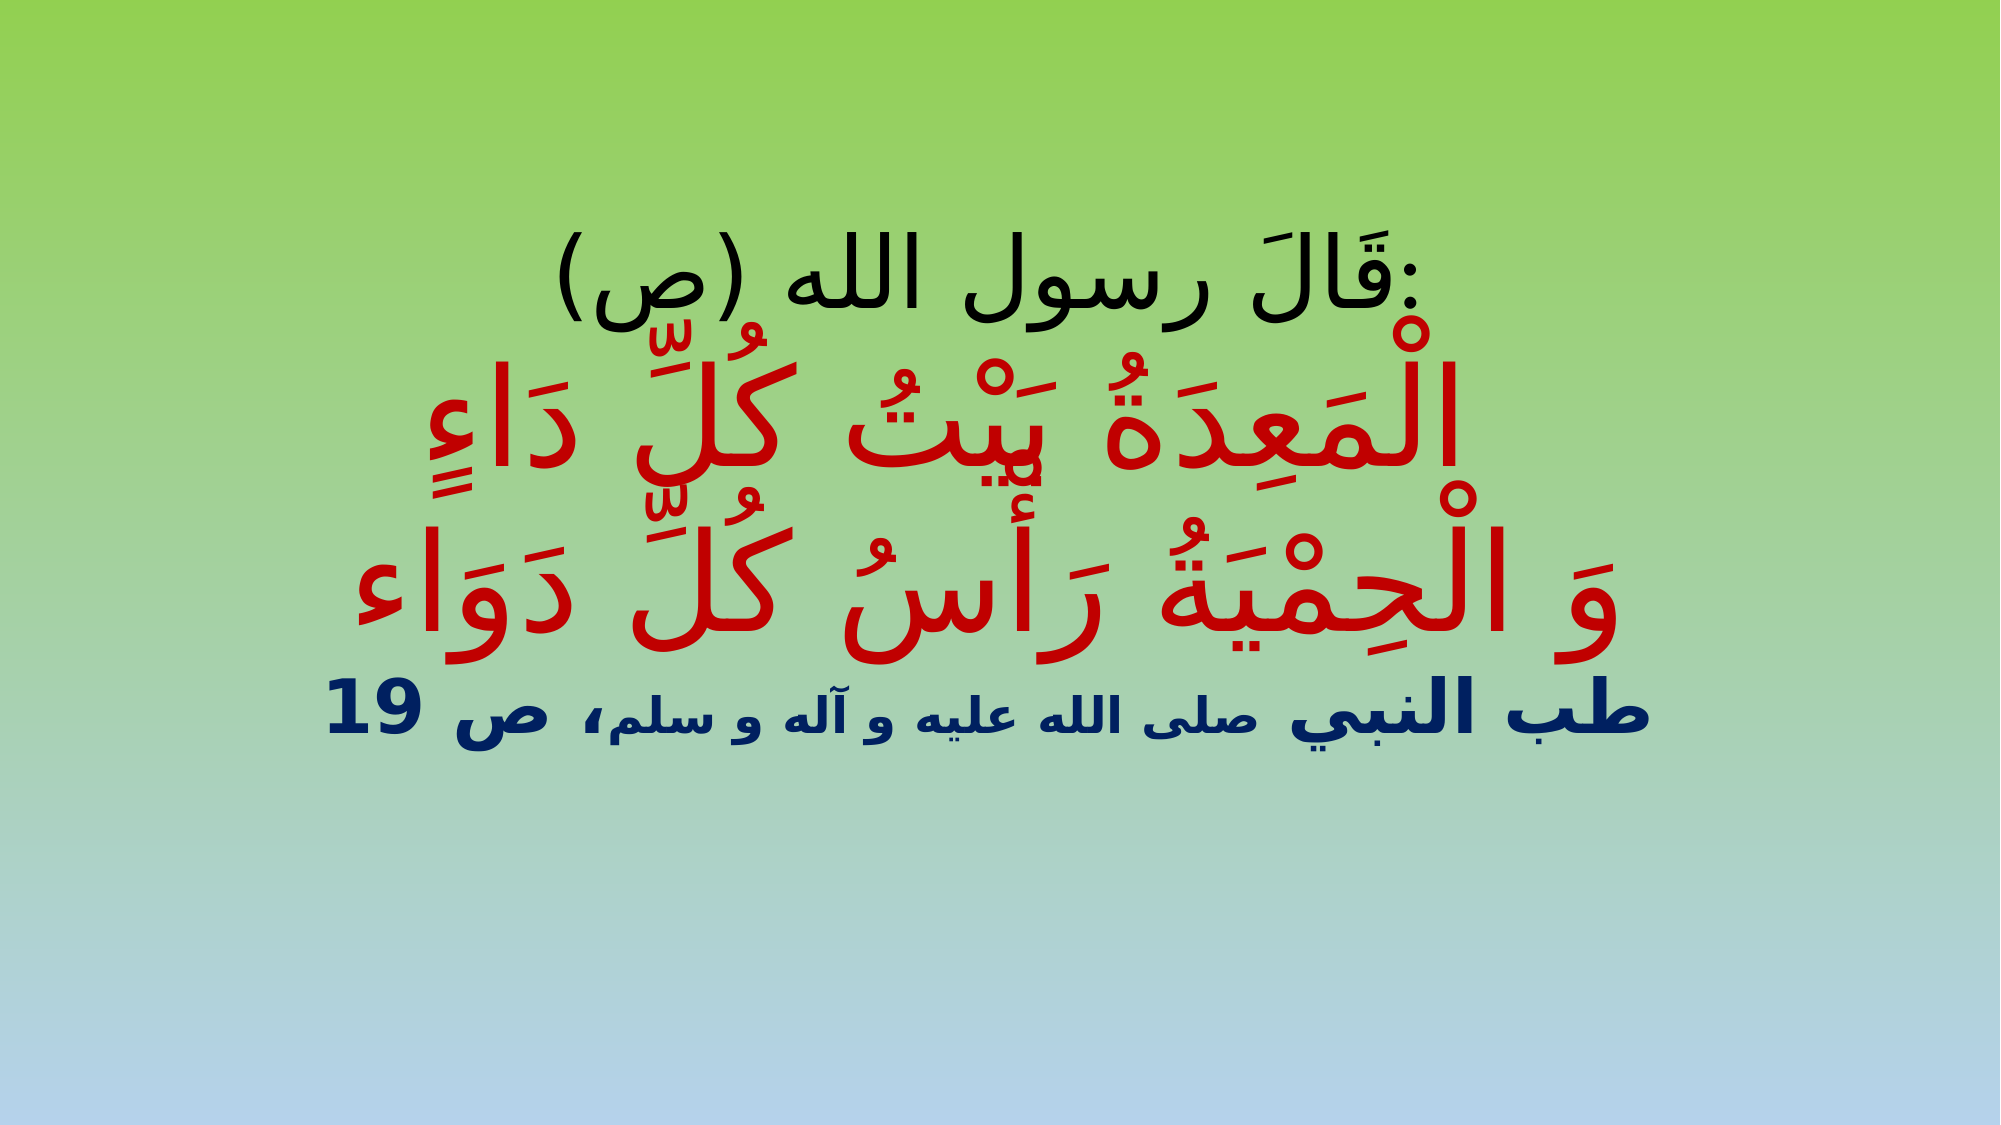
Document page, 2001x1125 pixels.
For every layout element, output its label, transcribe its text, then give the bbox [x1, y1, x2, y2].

text_box قَالَ رسول الله (ص): ‏ الْمَعِدَةُ بَيْتُ كُلِّ دَاءٍ وَ الْحِمْيَةُ رَأْسُ‏ كُلِّ دَوَاء طب النبي صلى الله عليه و آله و سلم، ص 19 [201, 201, 1775, 1125]
